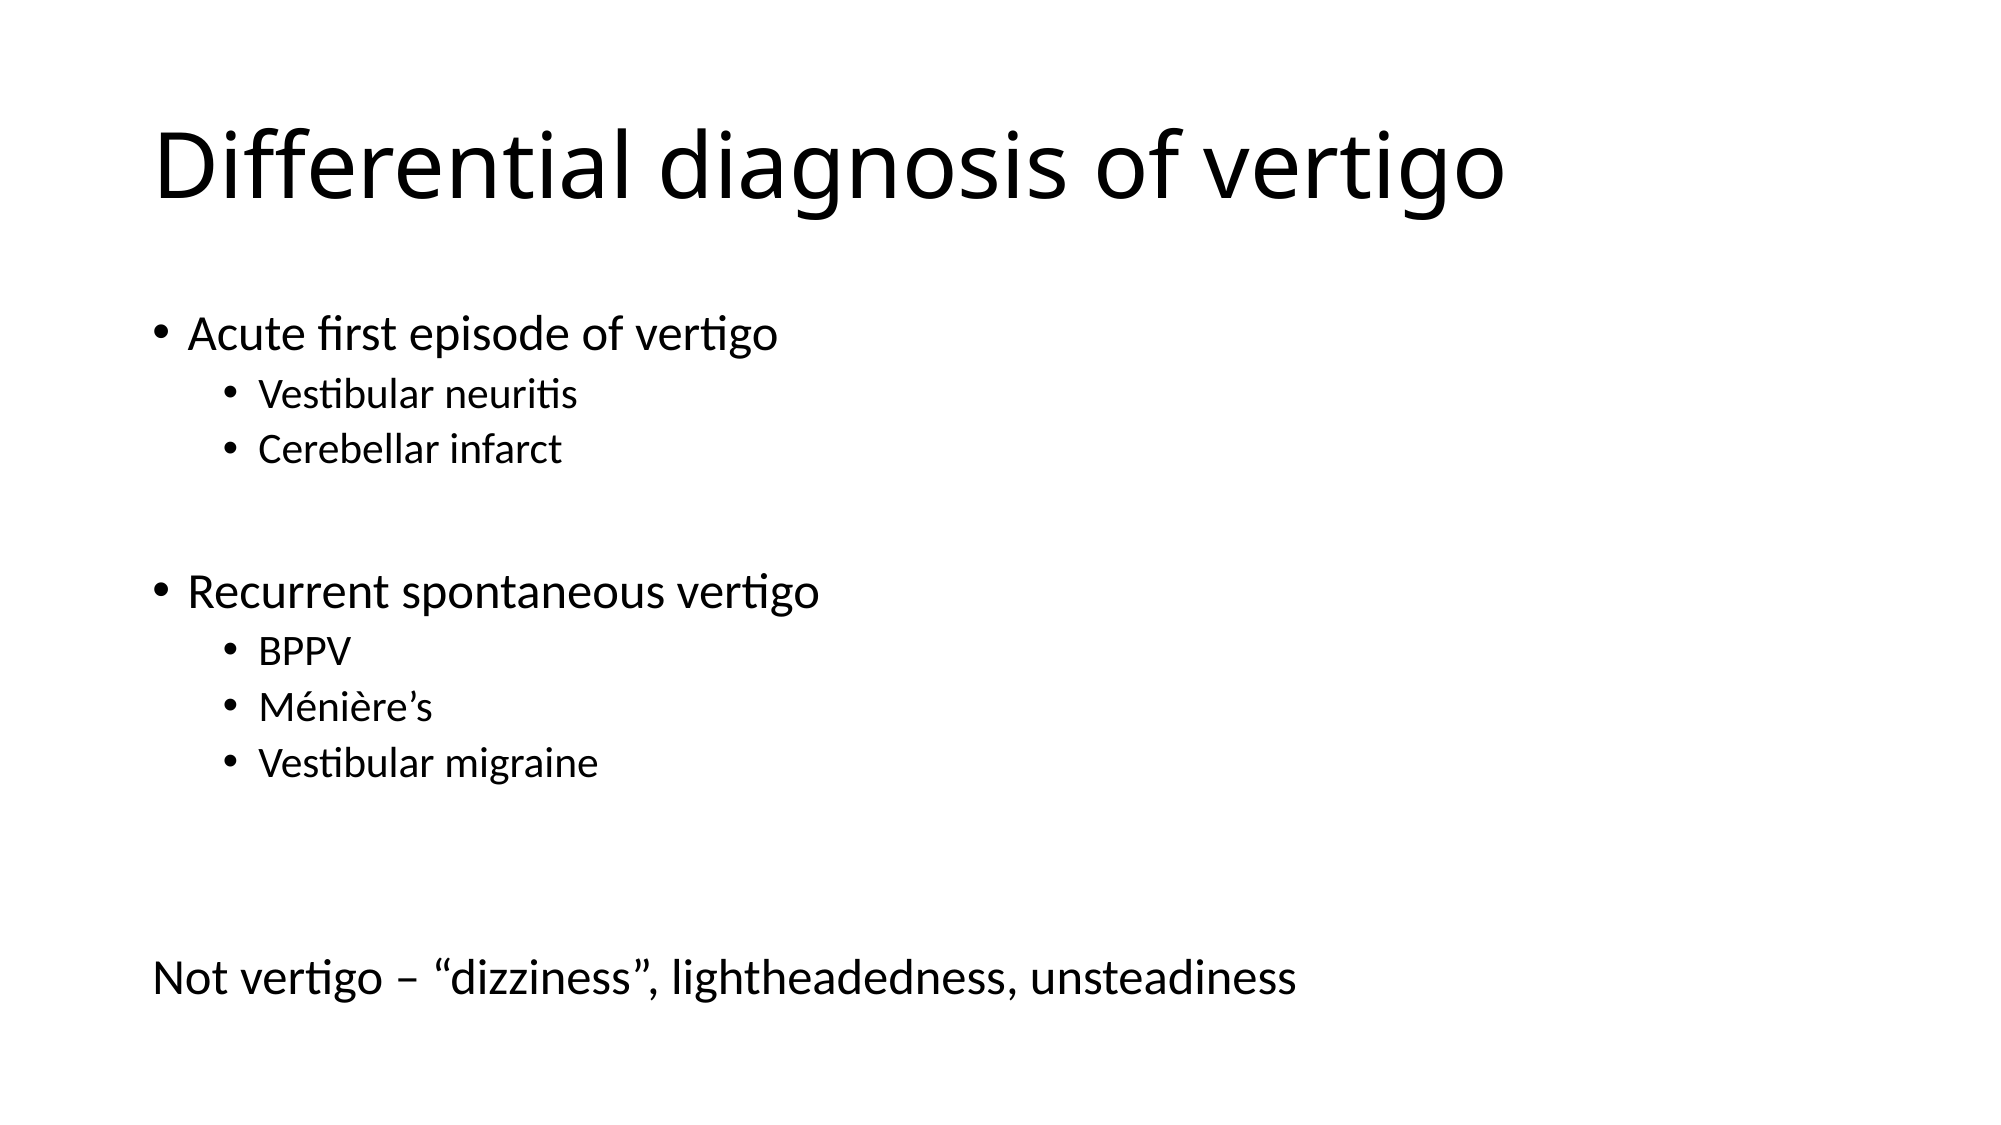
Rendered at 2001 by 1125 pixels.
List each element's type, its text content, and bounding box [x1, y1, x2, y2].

title Differential diagnosis of vertigo [137, 59, 1863, 278]
list Acute first episode of vertigo Vestibular neuritis Cerebellar infarct Recurrent spontaneous vertigo BPPV Ménière’s Vestibular migraine Not vertigo – “dizziness”, lightheadedness, unsteadiness [137, 299, 1863, 1014]
